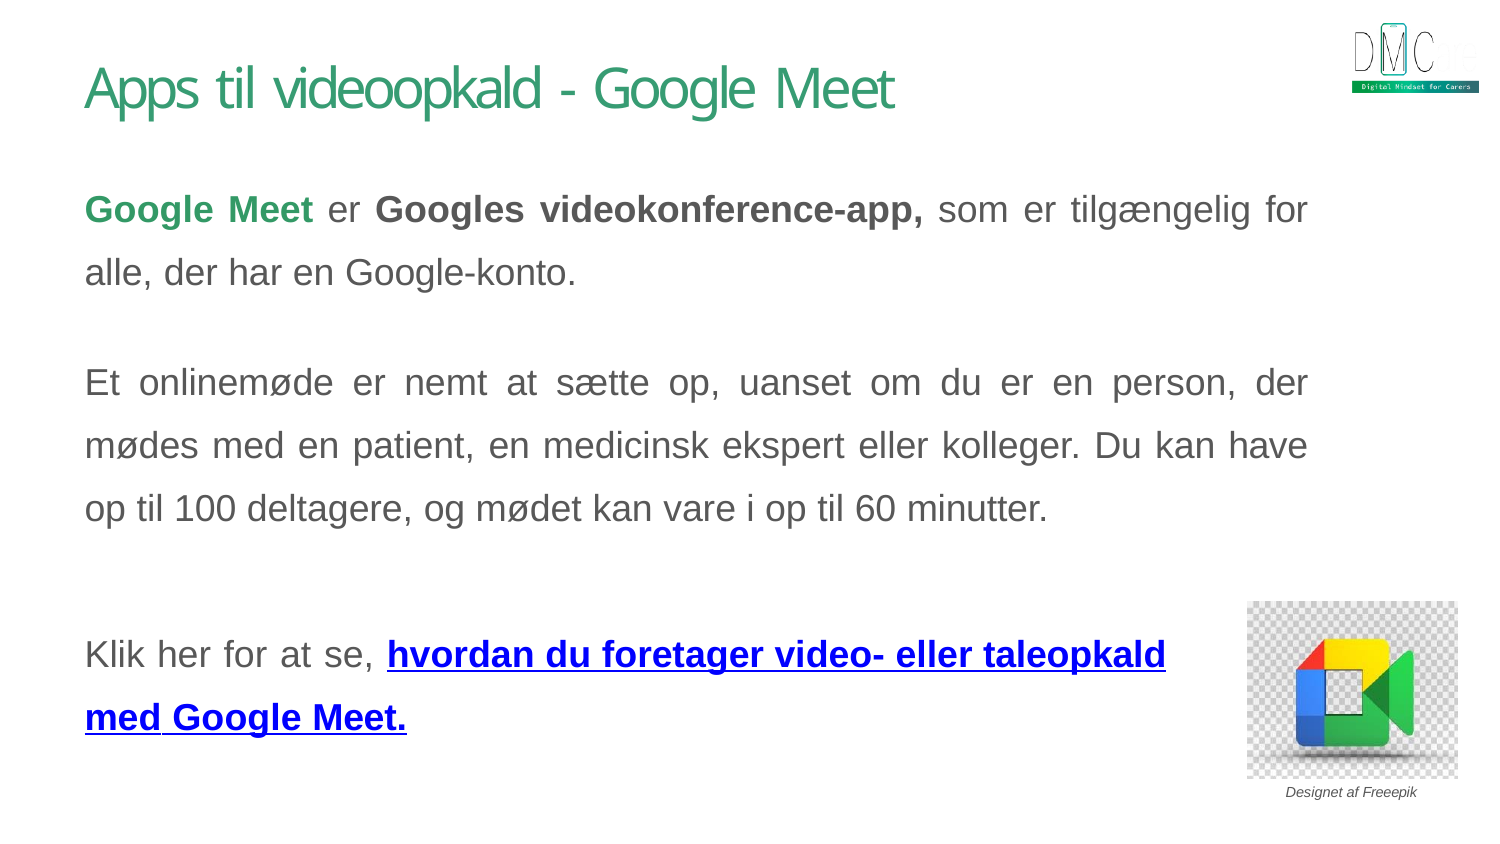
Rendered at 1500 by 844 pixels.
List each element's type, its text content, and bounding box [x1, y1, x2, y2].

picture [1351, 23, 1480, 93]
picture [1246, 601, 1458, 780]
title Apps til videoopkald - Google Meet [82, 50, 1012, 165]
text_box Designet af Freeepik [1283, 788, 1422, 801]
text_box Google Meet er Googles videokonference-app, som er tilgængelig for alle, der har en Google-konto. Et onlinemøde er nemt at sætte op, uanset om du er en person, der mødes med en patient, en medicinsk ekspert eller kolleger. Du kan have op til 100 deltagere, og mødet kan vare i op til 60 minutter. Klik her for at se, hvordan du foretager video- eller taleopkald med Google Meet. [82, 165, 1309, 739]
